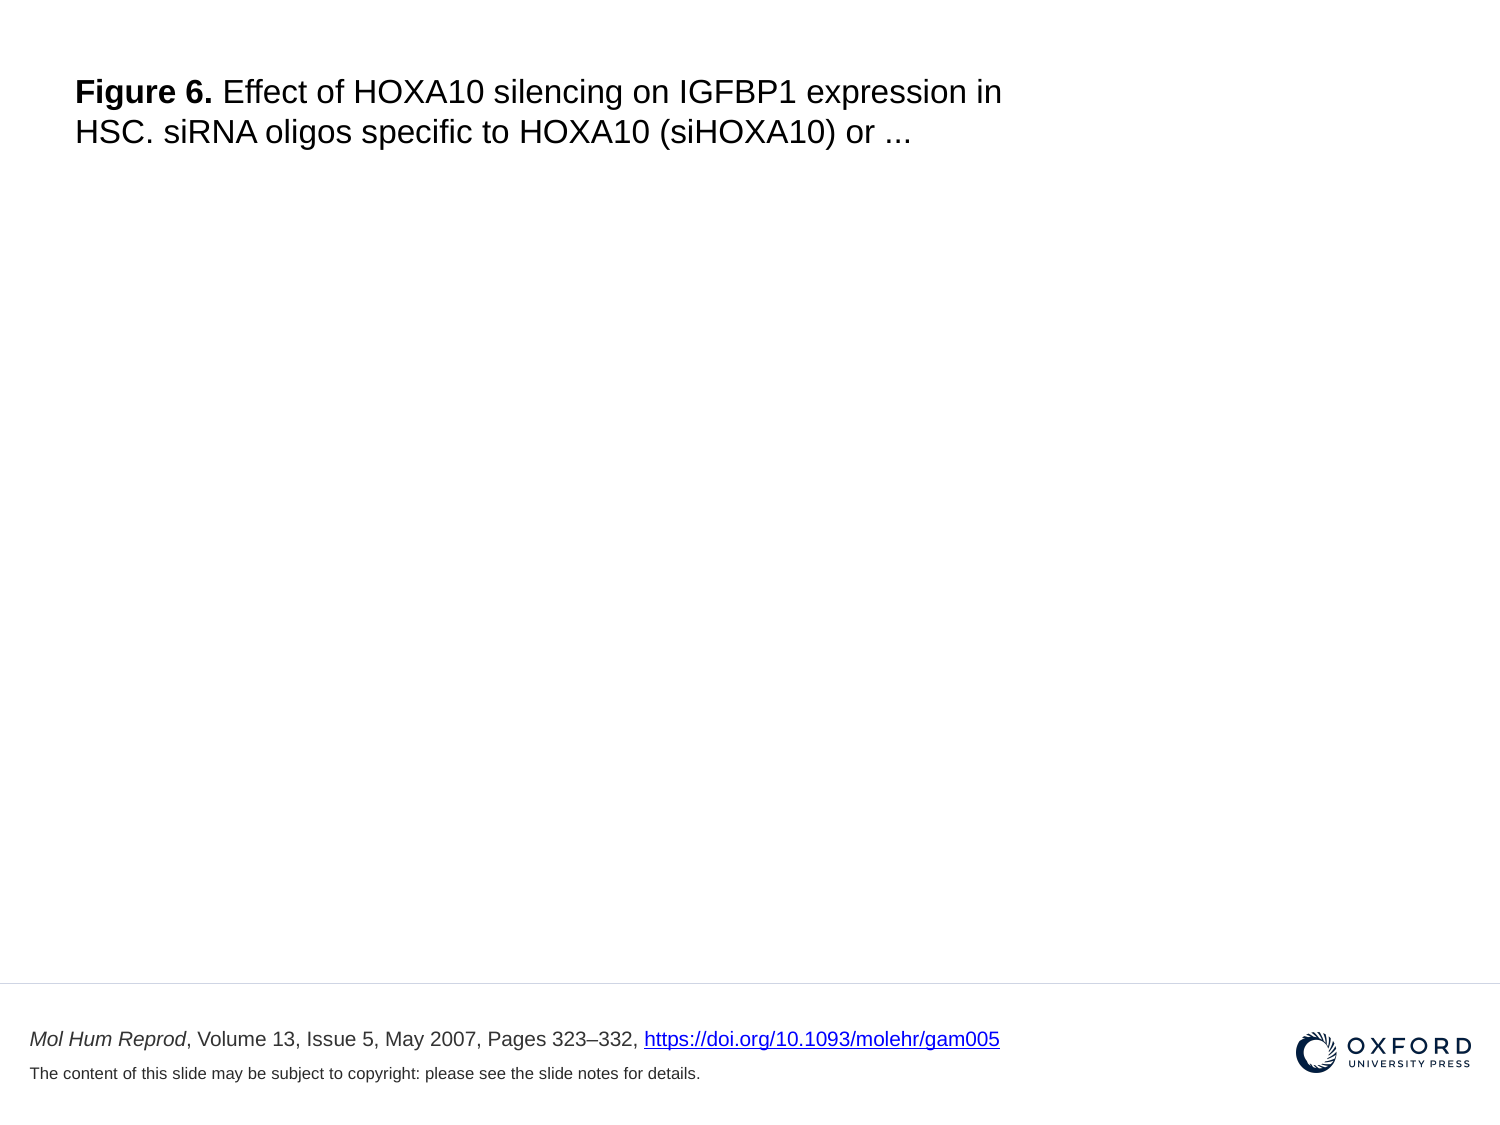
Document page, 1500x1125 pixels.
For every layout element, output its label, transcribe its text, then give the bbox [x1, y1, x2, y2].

footer Mol Hum Reprod, Volume 13, Issue 5, May 2007, Pages 323–332, https://doi.org/10.1093/molehr/gam005 The content of this slide may be subject to copyright: please see the slide notes for details. [0, 983, 1260, 1125]
title Figure 6. Effect of HOXA10 silencing on IGFBP1 expression in HSC. siRNA oligos specific to HOXA10 (siHOXA10) or ... [75, 69, 1078, 171]
picture [1296, 1032, 1471, 1073]
